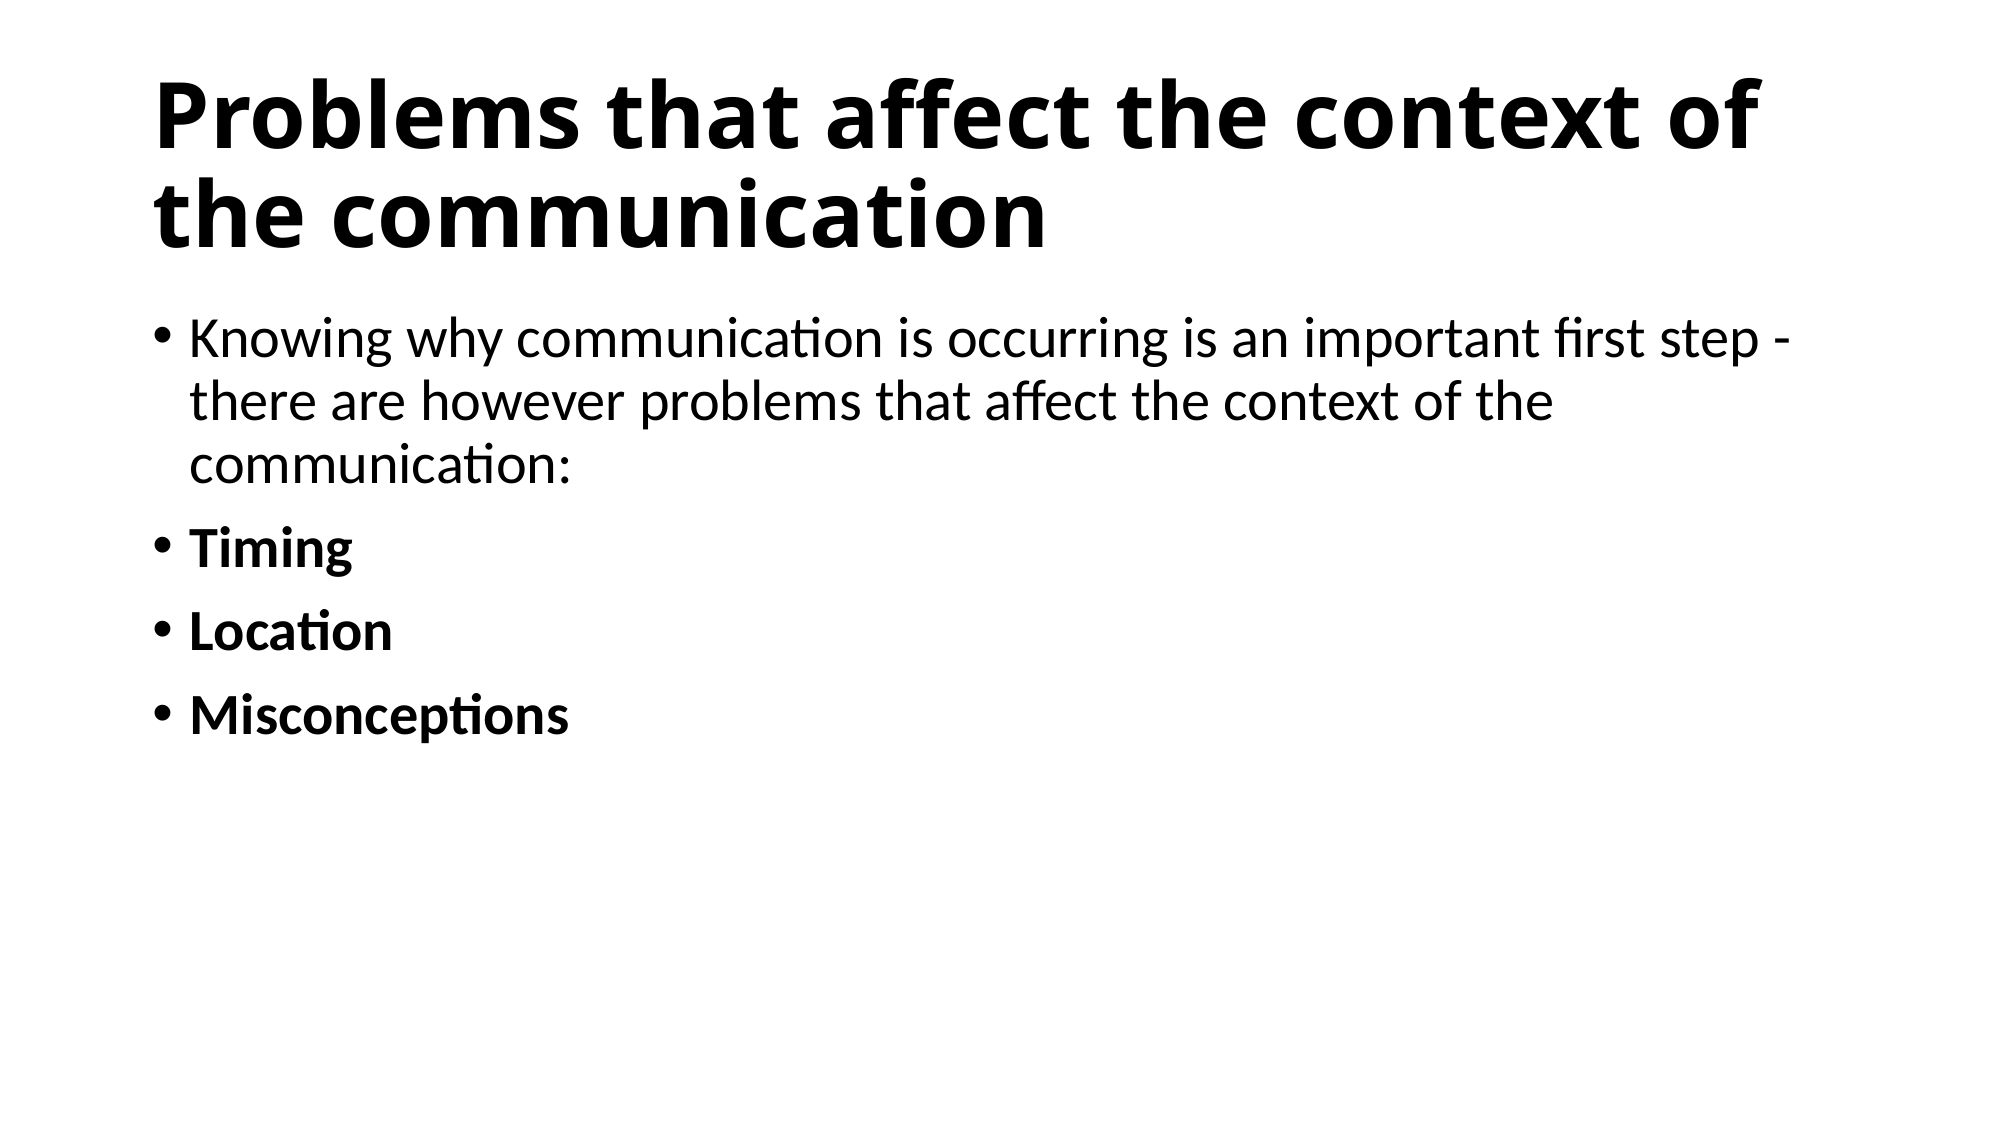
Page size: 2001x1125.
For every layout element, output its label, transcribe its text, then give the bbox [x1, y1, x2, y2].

list Knowing why communication is occurring is an important first step - there are however problems that affect the context of the communication: Timing Location Misconceptions [137, 299, 1863, 1014]
title Problems that affect the context of the communication [137, 59, 1863, 278]
